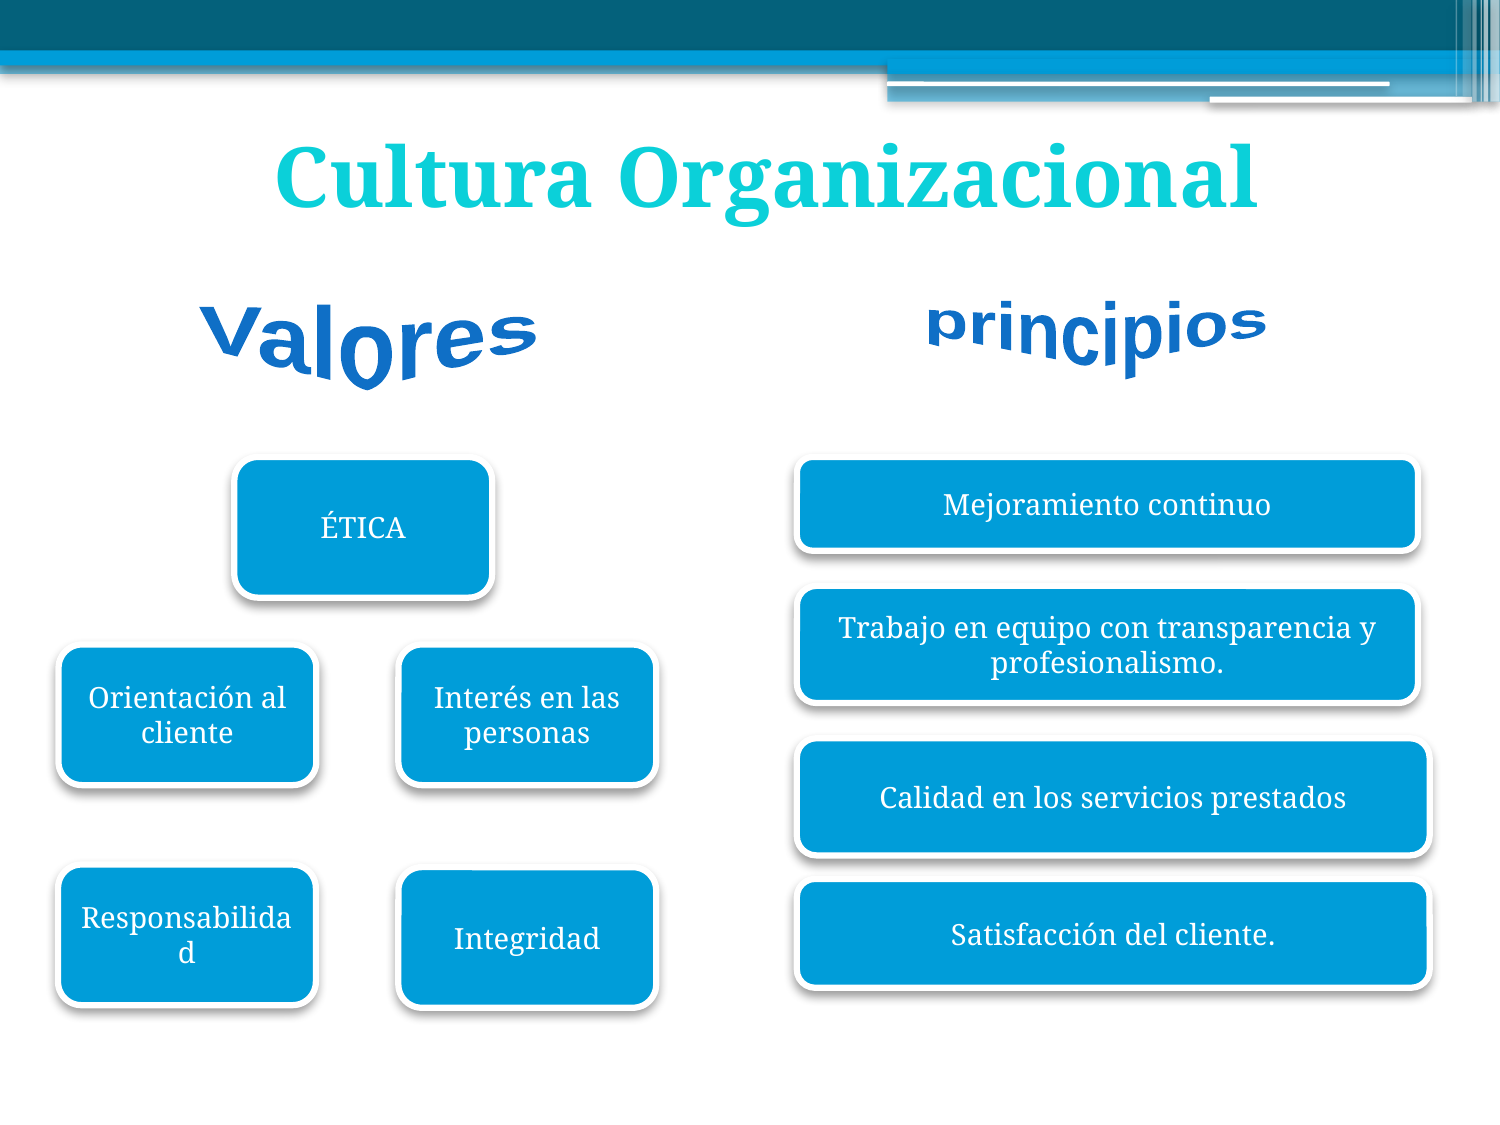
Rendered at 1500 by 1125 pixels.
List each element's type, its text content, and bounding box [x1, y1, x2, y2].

text_box Integridad [395, 863, 660, 1011]
text_box ÉTICA [231, 453, 496, 601]
text_box Calidad en los servicios prestados [793, 735, 1433, 859]
text_box Mejoramiento continuo [793, 453, 1422, 554]
text_box Interés en las personas [395, 641, 660, 789]
text_box Satisfacción del cliente. [793, 875, 1433, 991]
text_box Responsabilidad [54, 861, 320, 1009]
text_box Cultura Organizacional [258, 117, 1275, 233]
text_box Trabajo en equipo con transparencia y profesionalismo. [793, 582, 1422, 707]
text_box Orientación al cliente [55, 641, 320, 789]
